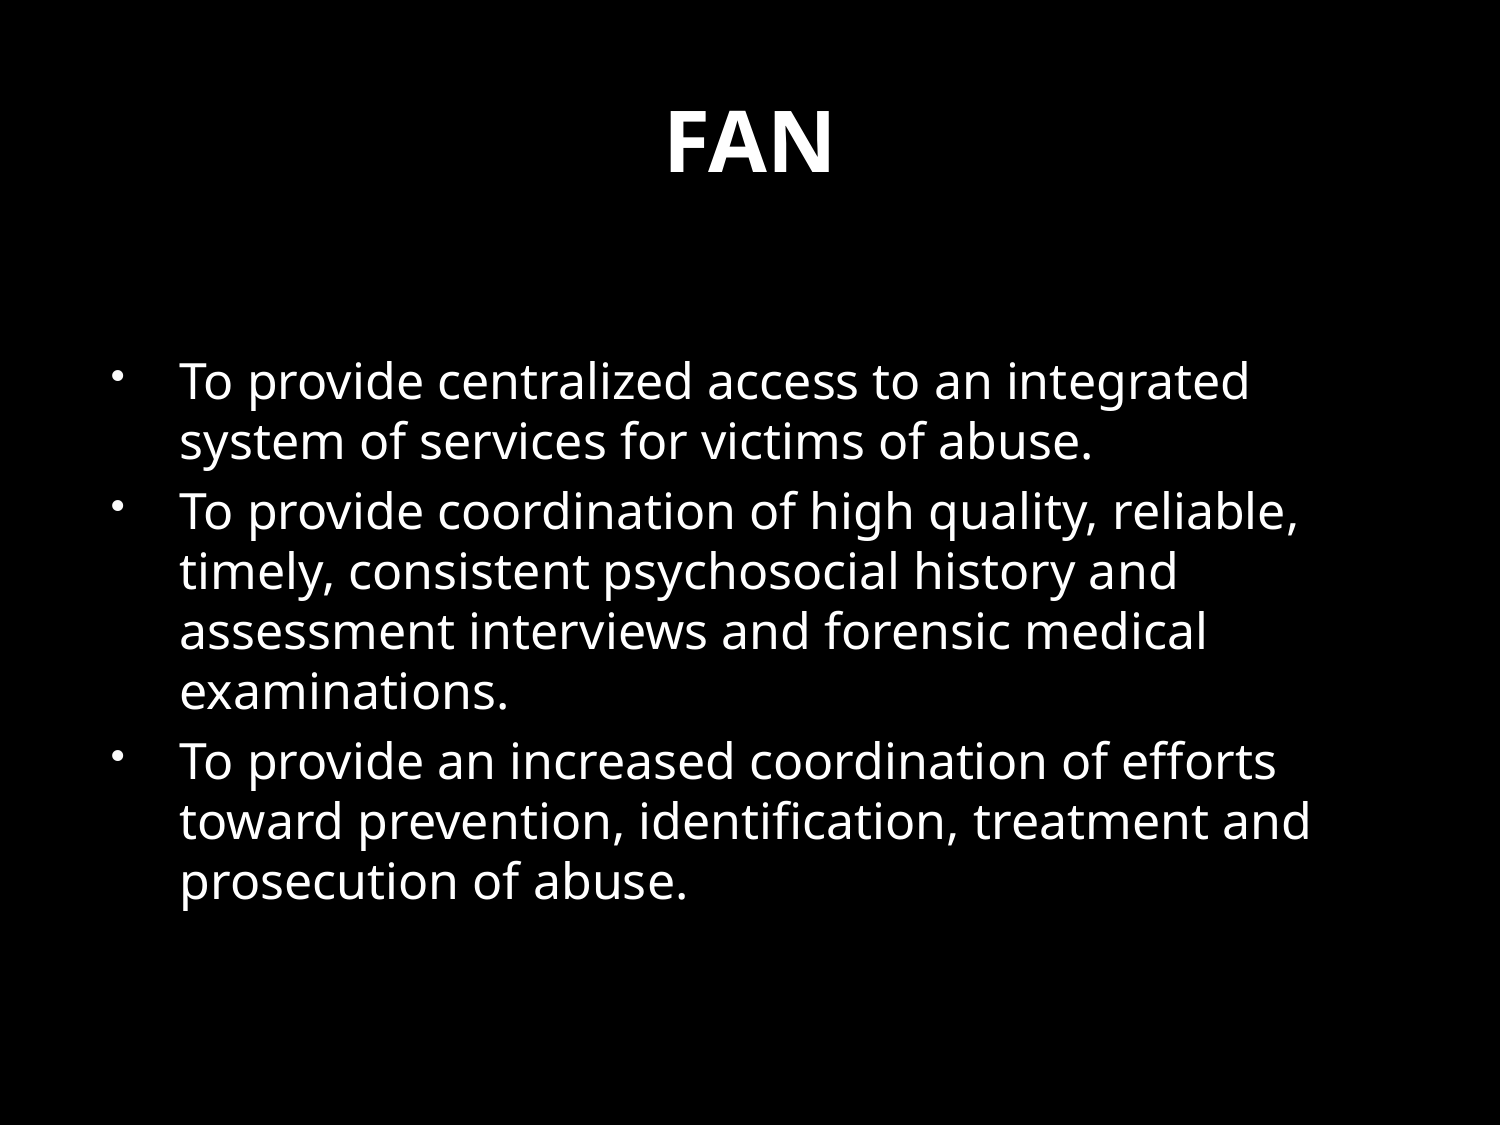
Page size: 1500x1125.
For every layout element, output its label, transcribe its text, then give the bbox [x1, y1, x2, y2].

list To provide centralized access to an integrated system of services for victims of abuse. To provide coordination of high quality, reliable, timely, consistent psychosocial history and assessment interviews and forensic medical examinations. To provide an increased coordination of efforts toward prevention, identification, treatment and prosecution of abuse. [75, 262, 1425, 1035]
title FAN [75, 45, 1425, 233]
